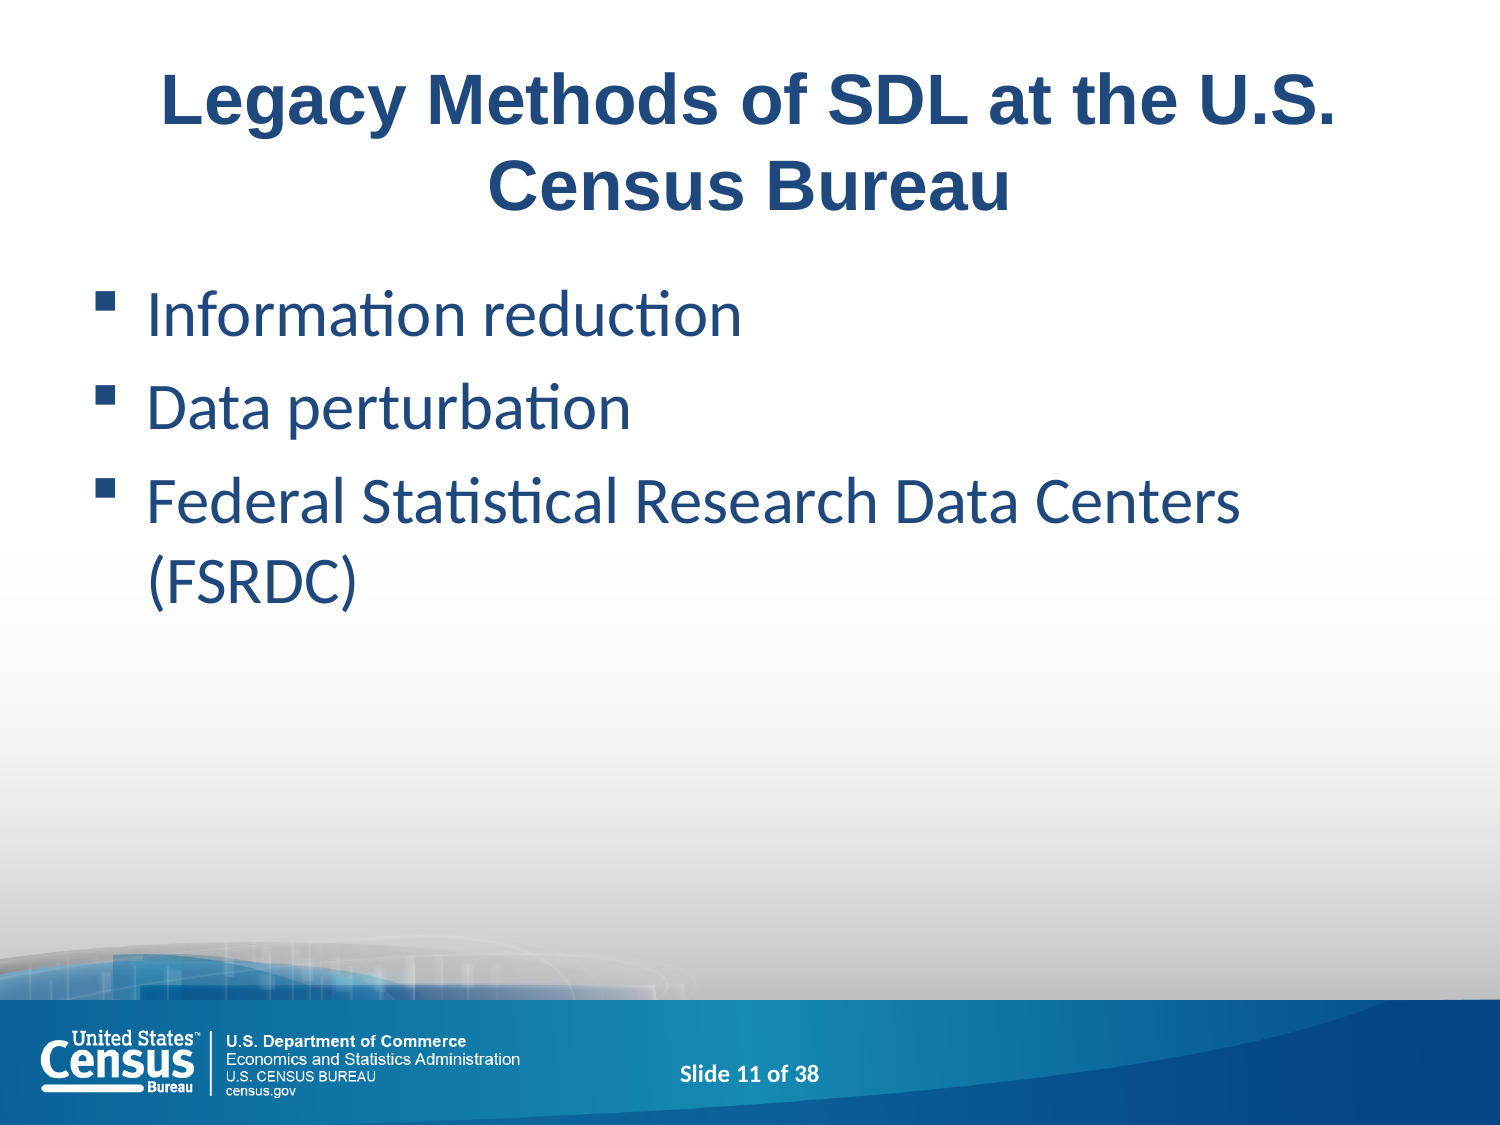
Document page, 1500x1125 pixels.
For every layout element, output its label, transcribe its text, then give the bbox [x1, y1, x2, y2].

list Information reduction Data perturbation Federal Statistical Research Data Centers (FSRDC) [75, 262, 1425, 1005]
picture [0, 0, 1500, 1125]
title Legacy Methods of SDL at the U.S. Census Bureau [75, 45, 1425, 233]
slide_number Slide 11 of 38 [575, 1042, 925, 1103]
